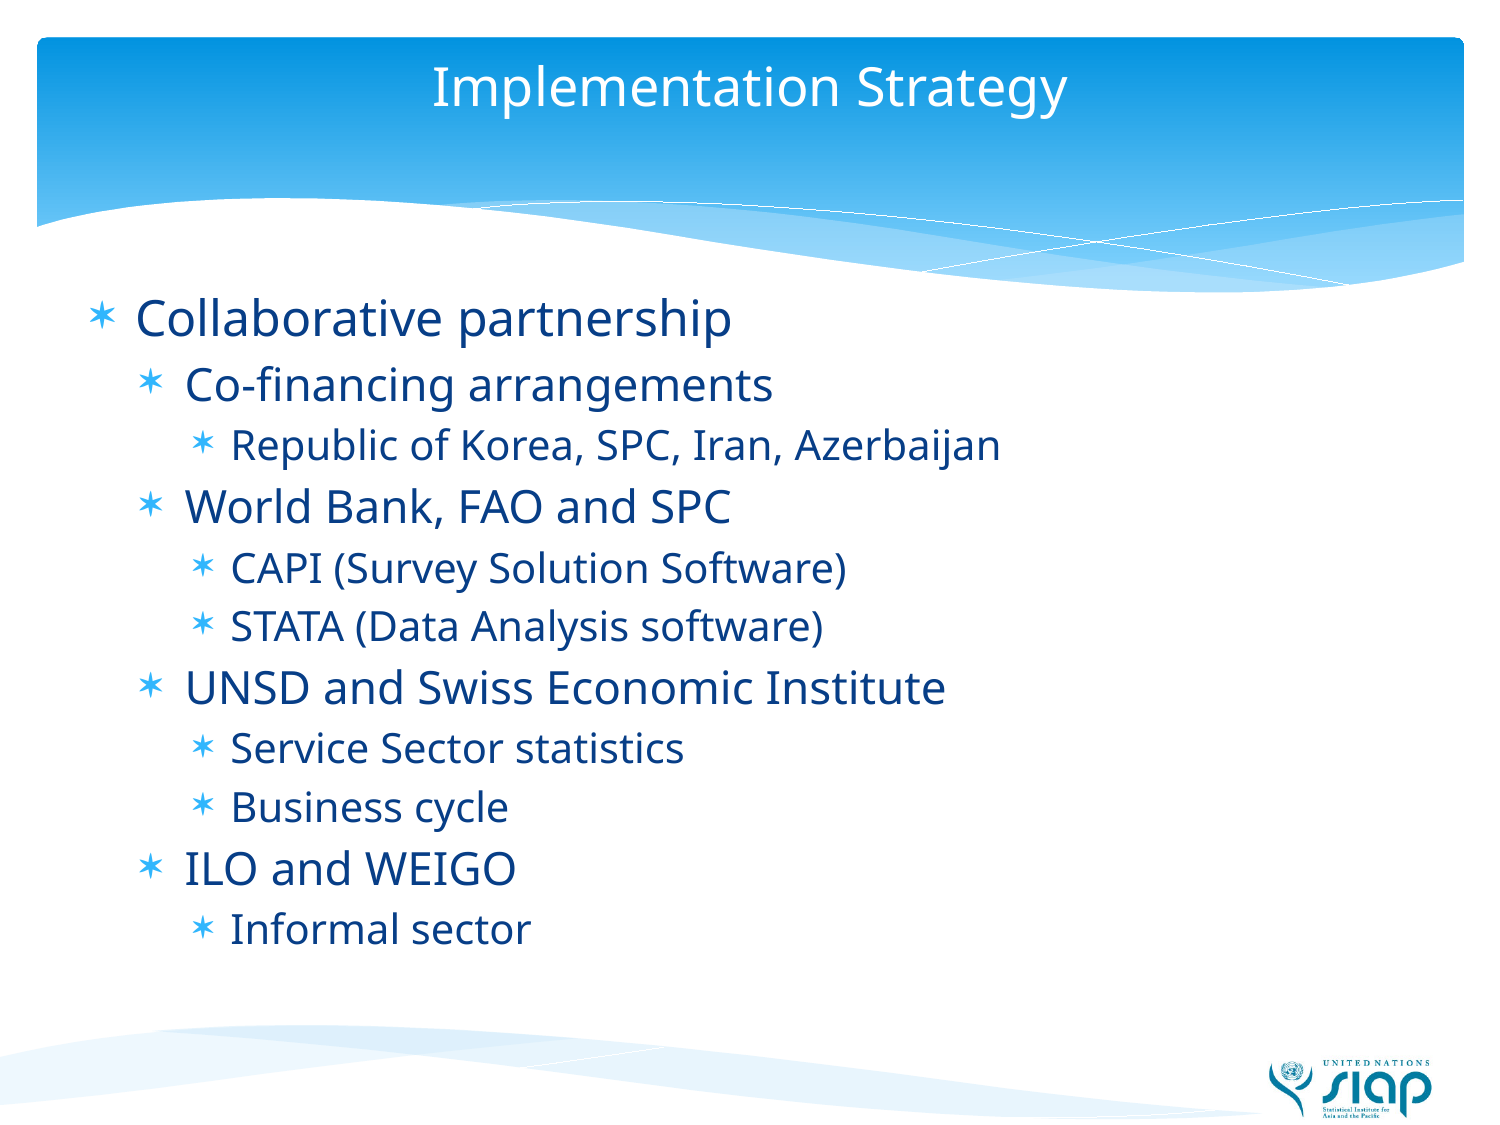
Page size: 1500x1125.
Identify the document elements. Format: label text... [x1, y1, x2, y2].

title Implementation Strategy [75, 45, 1425, 126]
list Collaborative partnership Co-financing arrangements Republic of Korea, SPC, Iran, Azerbaijan World Bank, FAO and SPC CAPI (Survey Solution Software) STATA (Data Analysis software) UNSD and Swiss Economic Institute Service Sector statistics Business cycle ILO and WEIGO Informal sector [75, 278, 1425, 1059]
picture [1262, 1050, 1438, 1125]
